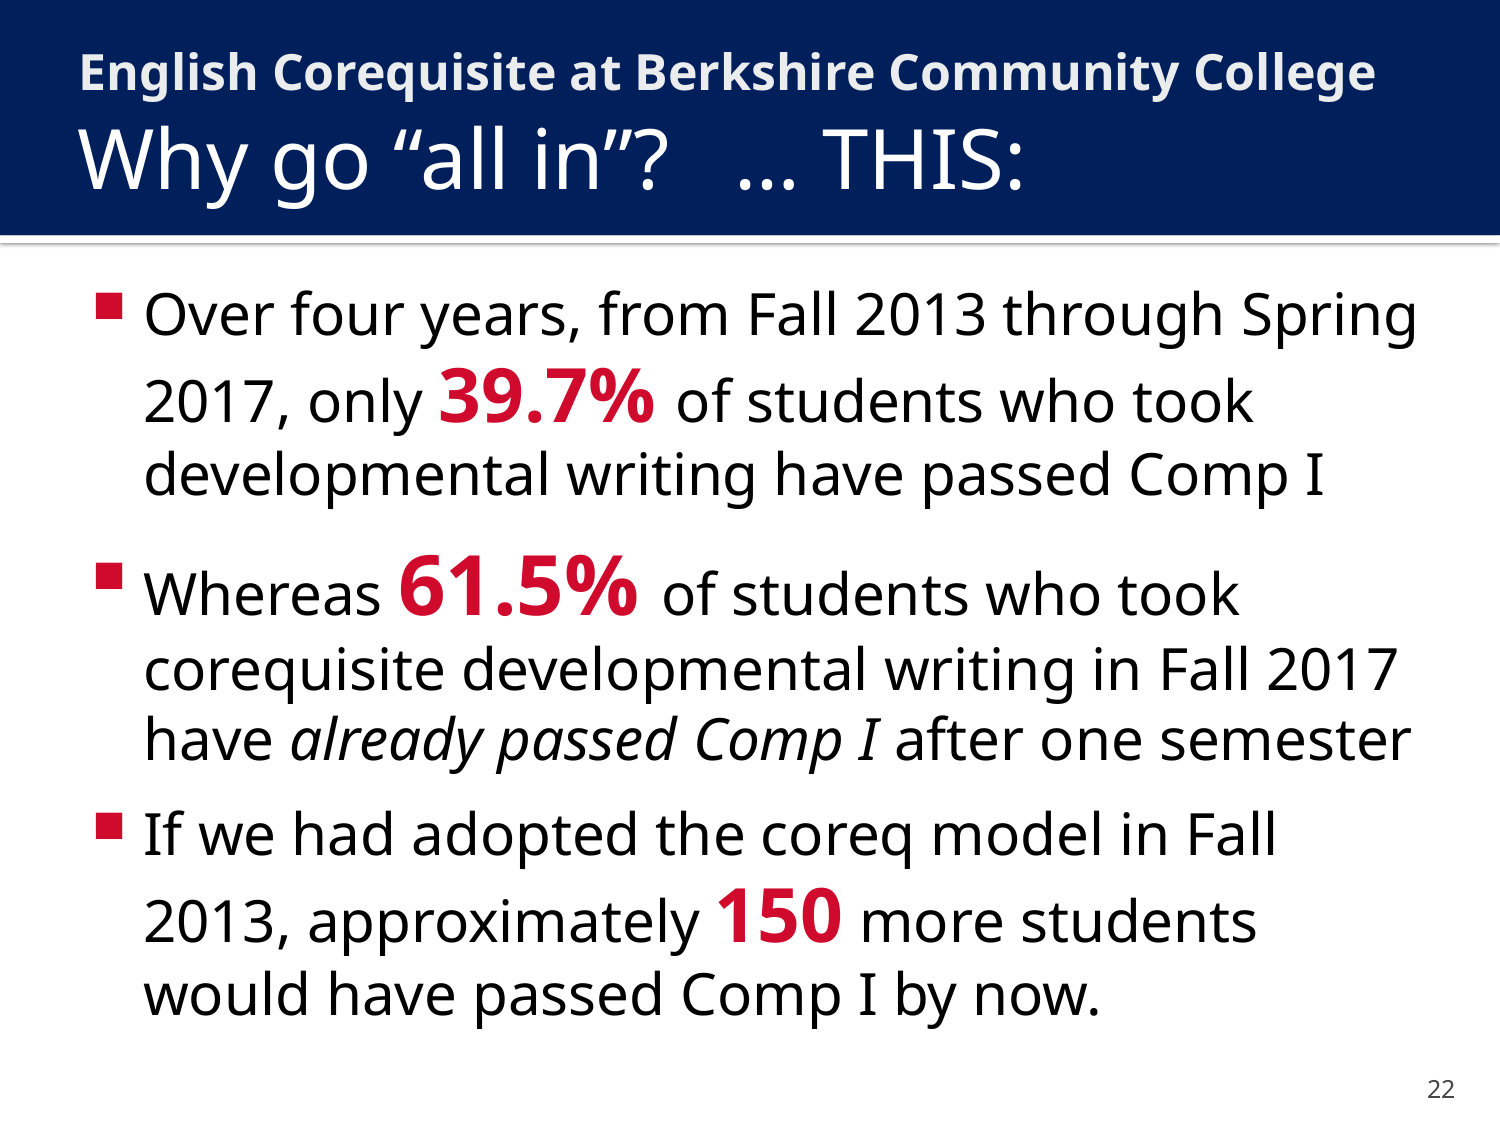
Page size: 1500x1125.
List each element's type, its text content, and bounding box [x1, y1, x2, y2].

list Over four years, from Fall 2013 through Spring 2017, only 39.7% of students who took developmental writing have passed Comp I Whereas 61.5% of students who took corequisite developmental writing in Fall 2017 have already passed Comp I after one semester If we had adopted the coreq model in Fall 2013, approximately 150 more students would have passed Comp I by now. [62, 262, 1438, 1022]
list English Corequisite at Berkshire Community College [49, 24, 1451, 101]
title Why go “all in”? … THIS: [62, 87, 1438, 226]
